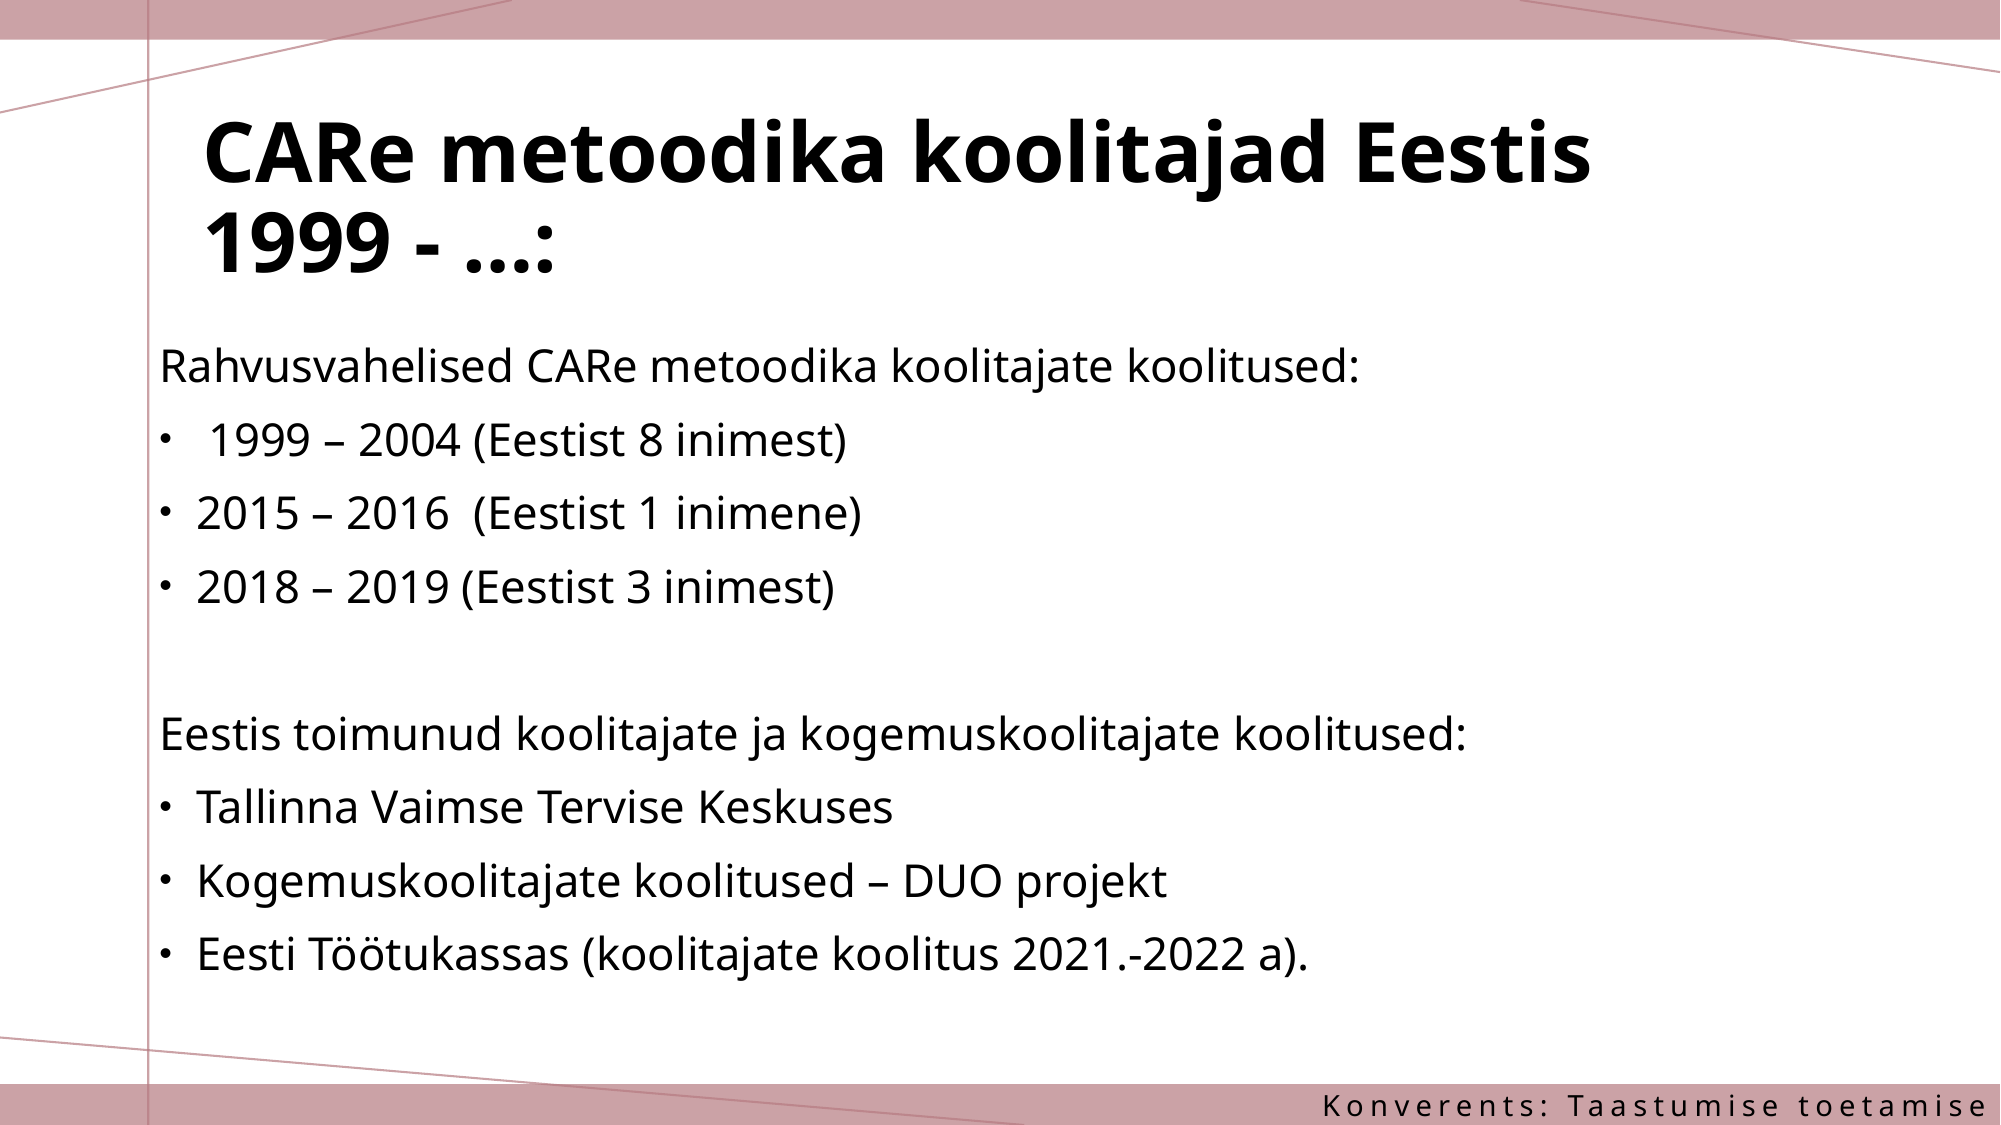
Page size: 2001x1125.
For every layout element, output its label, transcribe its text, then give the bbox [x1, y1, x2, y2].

list Rahvusvahelised CARe metoodika koolitajate koolitused: 1999 – 2004 (Eestist 8 inimest) 2015 – 2016 (Eestist 1 inimene) 2018 – 2019 (Eestist 3 inimest) Eestis toimunud koolitajate ja kogemuskoolitajate koolitused: Tallinna Vaimse Tervise Keskuses Kogemuskoolitajate koolitused – DUO projekt Eesti Töötukassas (koolitajate koolitus 2021.-2022 a). [144, 329, 1813, 990]
title CARe metoodika koolitajad Eestis 1999 - …: [187, 87, 1813, 315]
